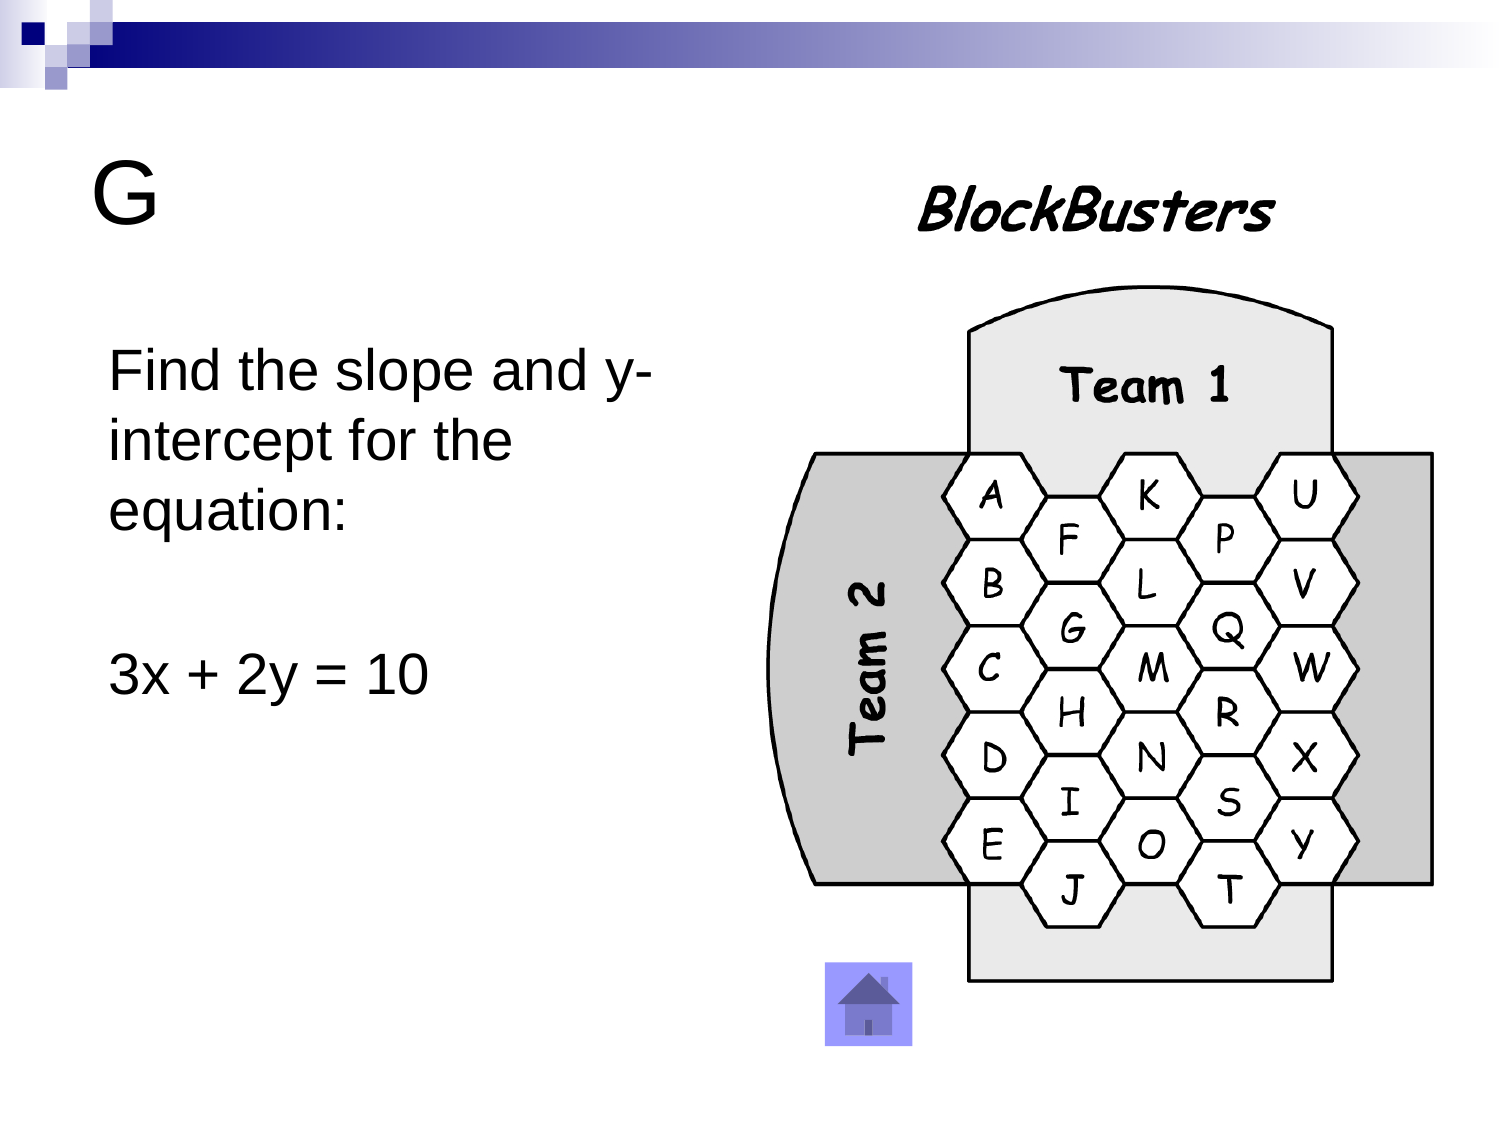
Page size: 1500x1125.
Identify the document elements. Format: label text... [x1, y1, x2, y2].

list Find the slope and y-intercept for the equation: 3x + 2y = 10 [37, 324, 738, 963]
title G [74, 74, 1426, 301]
picture [762, 162, 1441, 1037]
